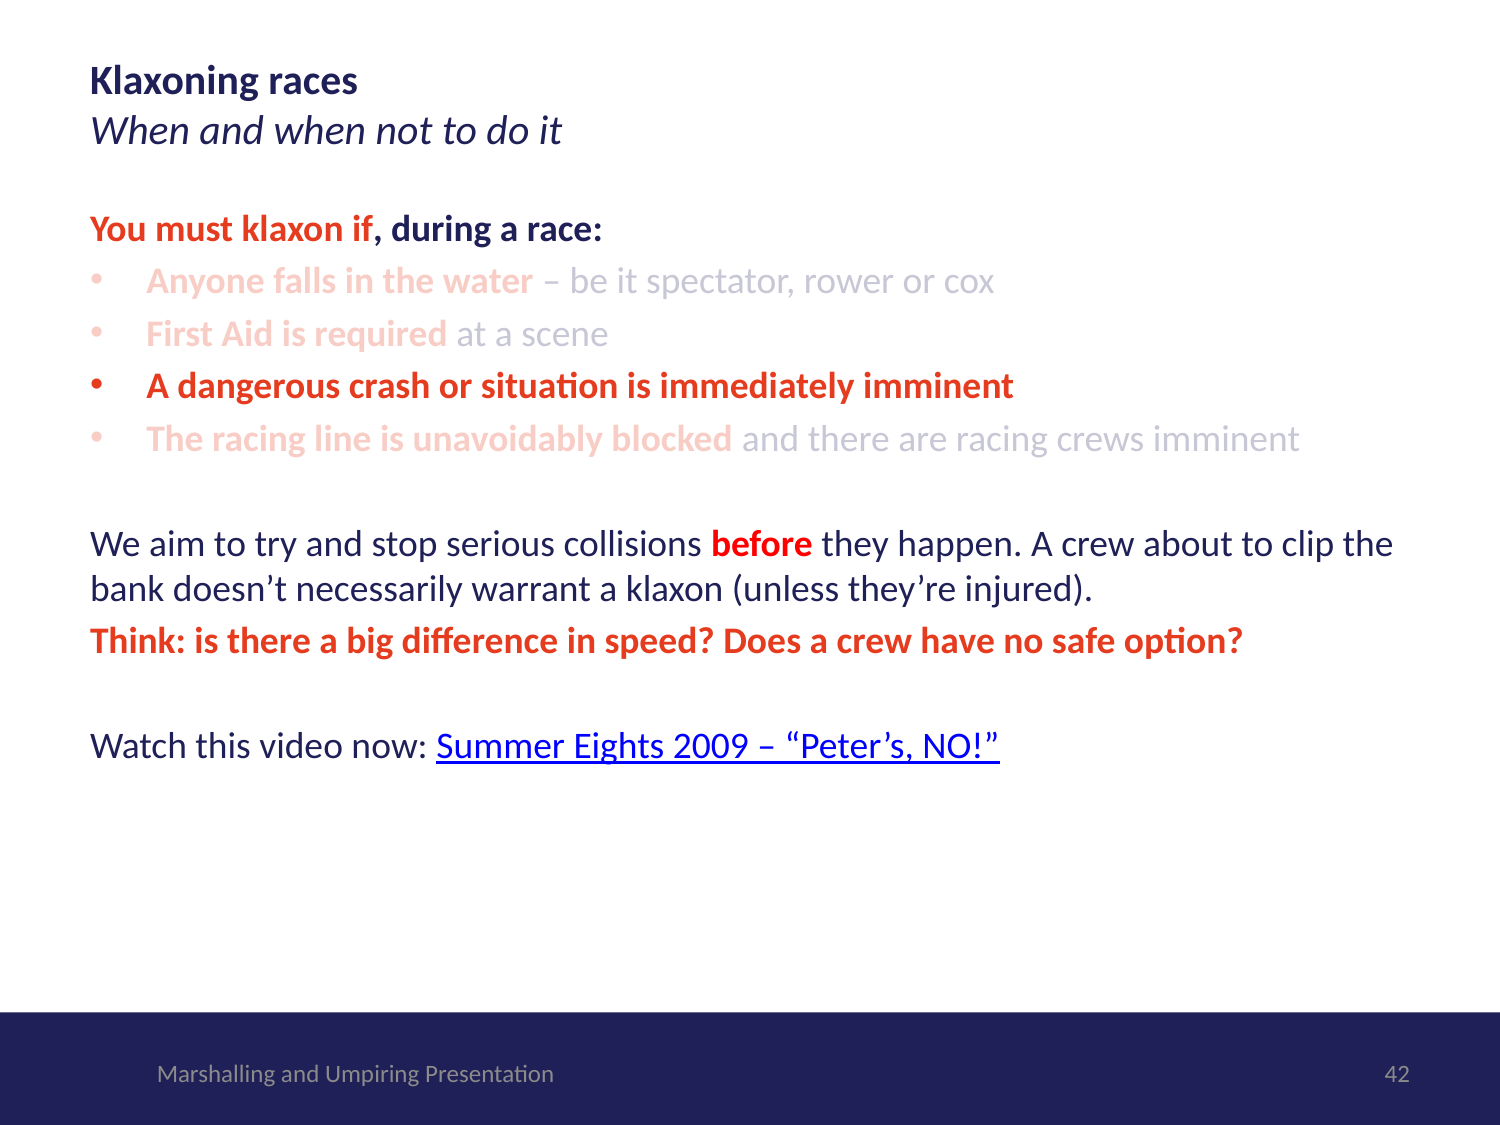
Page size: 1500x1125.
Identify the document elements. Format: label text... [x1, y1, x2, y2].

title Klaxoning races When and when not to do it [75, 45, 1425, 185]
list You must klaxon if, during a race: Anyone falls in the water – be it spectator, rower or cox First Aid is required at a scene A dangerous crash or situation is immediately imminent The racing line is unavoidably blocked and there are racing crews imminent We aim to try and stop serious collisions before they happen. A crew about to clip the bank doesn’t necessarily warrant a klaxon (unless they’re injured). Think: is there a big difference in speed? Does a crew have no safe option? Watch this video now: Summer Eights 2009 – “Peter’s, NO!” [75, 196, 1425, 253]
footer Marshalling and Umpiring Presentation [72, 1042, 640, 1103]
list You must klaxon if, during a race: Anyone falls in the water – be it spectator, rower or cox First Aid is required at a scene A dangerous crash or situation is immediately imminent The racing line is unavoidably blocked and there are racing crews imminent We aim to try and stop serious collisions before they happen. A crew about to clip the bank doesn’t necessarily warrant a klaxon (unless they’re injured). Think: is there a big difference in speed? Does a crew have no safe option? Watch this video now: Summer Eights 2009 – “Peter’s, NO!” [75, 477, 1425, 965]
list You must klaxon if, during a race: Anyone falls in the water – be it spectator, rower or cox First Aid is required at a scene A dangerous crash or situation is immediately imminent The racing line is unavoidably blocked and there are racing crews imminent We aim to try and stop serious collisions before they happen. A crew about to clip the bank doesn’t necessarily warrant a klaxon (unless they’re injured). Think: is there a big difference in speed? Does a crew have no safe option? Watch this video now: Summer Eights 2009 – “Peter’s, NO!” [75, 364, 1425, 421]
slide_number 41 [1074, 1042, 1425, 1103]
text_box [56, 421, 1478, 477]
text_box [30, 253, 1452, 364]
